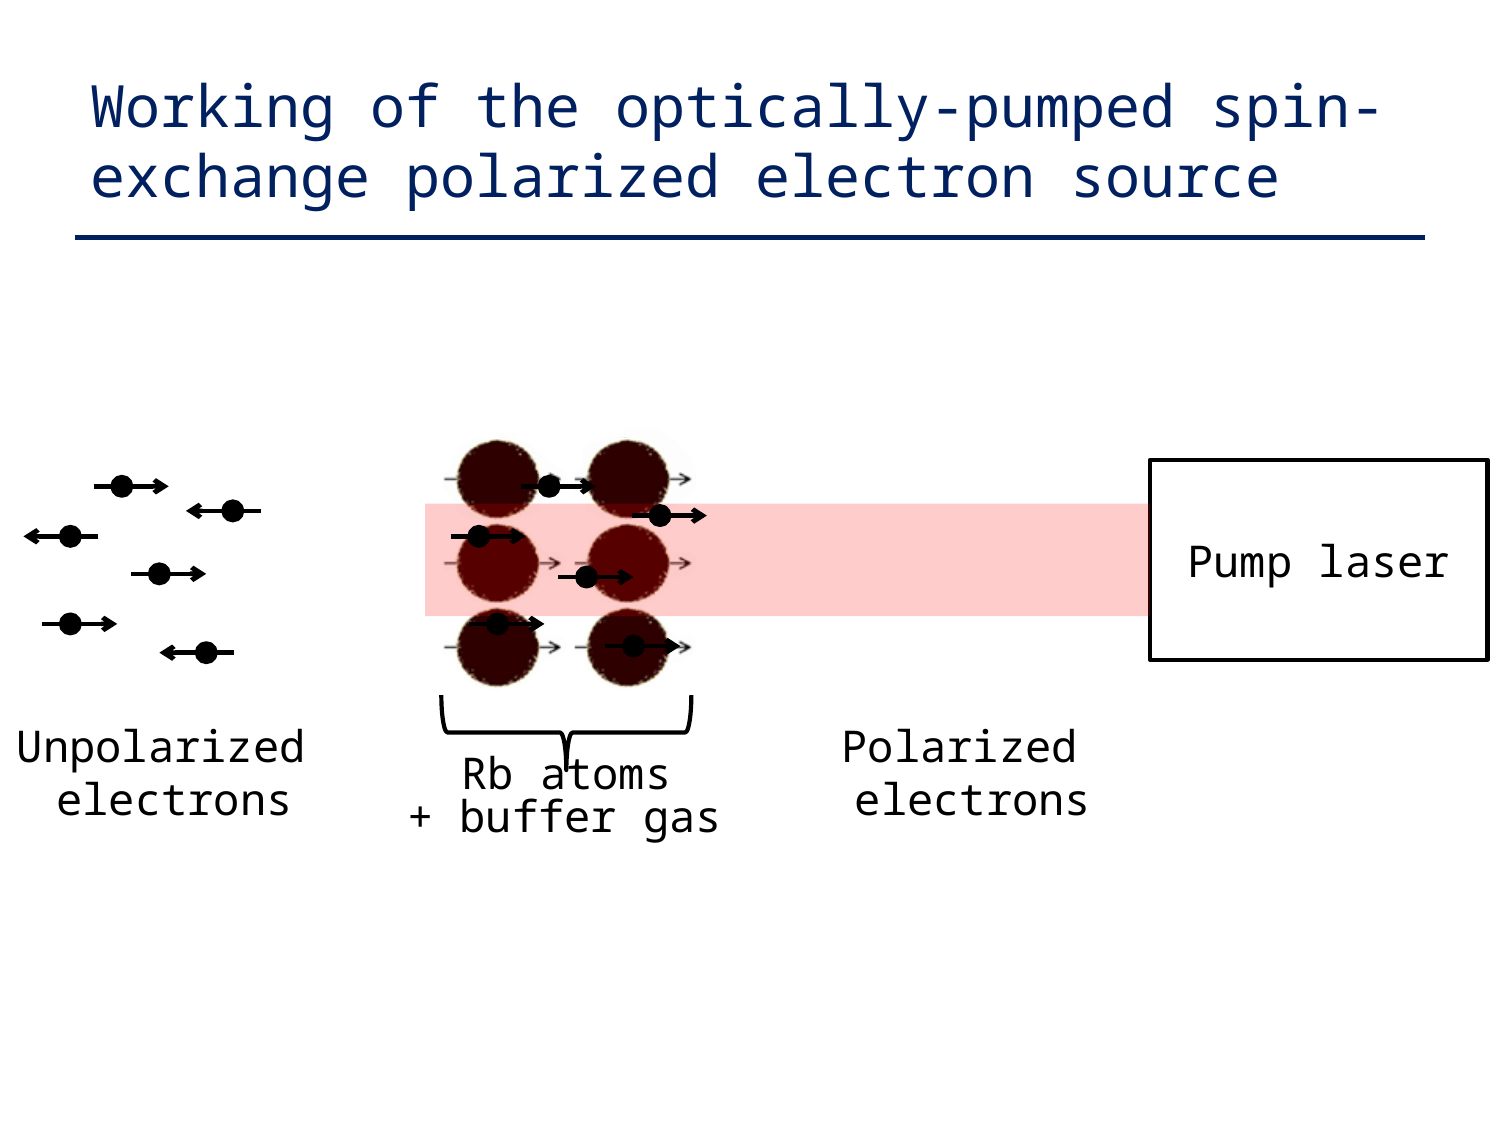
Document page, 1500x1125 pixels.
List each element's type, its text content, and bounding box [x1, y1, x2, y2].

text_box [110, 474, 133, 484]
text_box [195, 641, 218, 650]
text_box [423, 501, 431, 618]
text_box [197, 660, 215, 665]
picture [437, 421, 696, 697]
text_box [440, 705, 692, 771]
text_box [700, 501, 1152, 618]
text_box [221, 499, 244, 509]
text_box Polarized electrons [826, 711, 1119, 832]
text_box [59, 612, 82, 622]
text_box Pump laser [1148, 458, 1490, 662]
text_box + buffer gas [392, 781, 737, 850]
text_box Unpolarized electrons [2, 711, 347, 832]
text_box Rb atoms [446, 738, 687, 781]
title Working of the optically‐pumped spin‐exchange polarized electron source [75, 45, 1425, 233]
text_box [59, 524, 82, 534]
text_box [148, 562, 171, 572]
